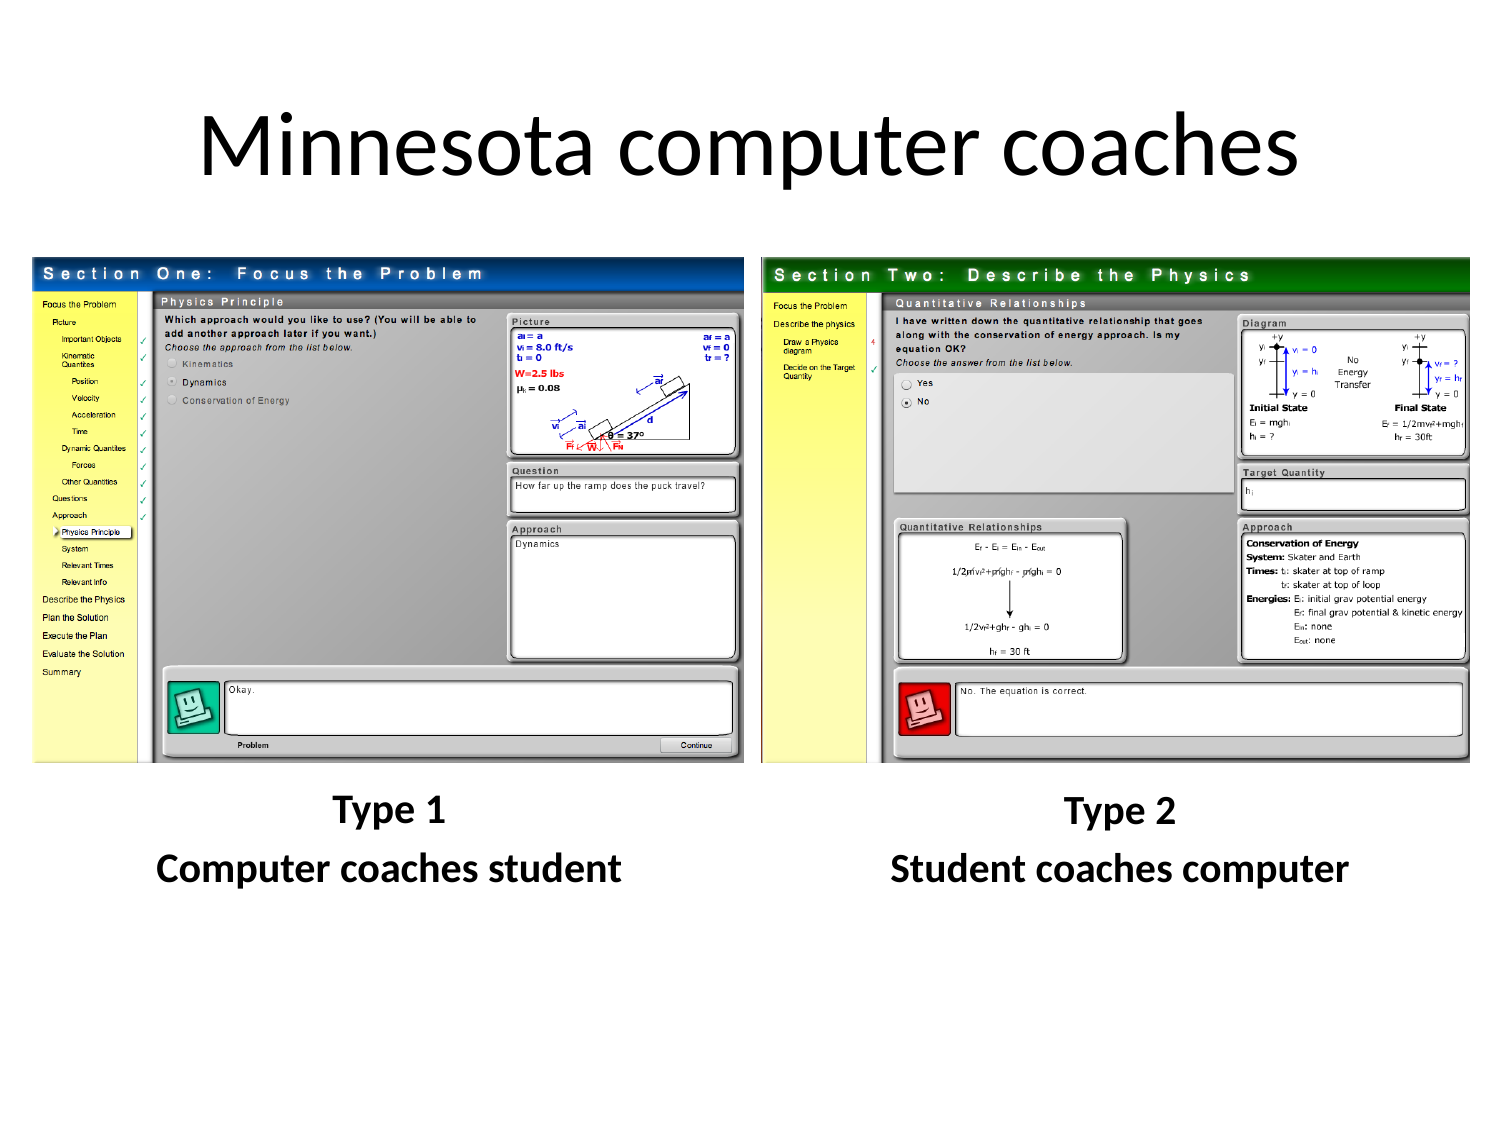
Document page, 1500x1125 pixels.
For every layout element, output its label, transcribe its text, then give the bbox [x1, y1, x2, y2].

title Minnesota computer coaches [75, 45, 1425, 233]
picture [31, 257, 744, 763]
list Type 2 Student coaches computer [843, 773, 1397, 899]
picture [761, 257, 1470, 763]
list Type 1 Computer coaches student [44, 773, 735, 899]
